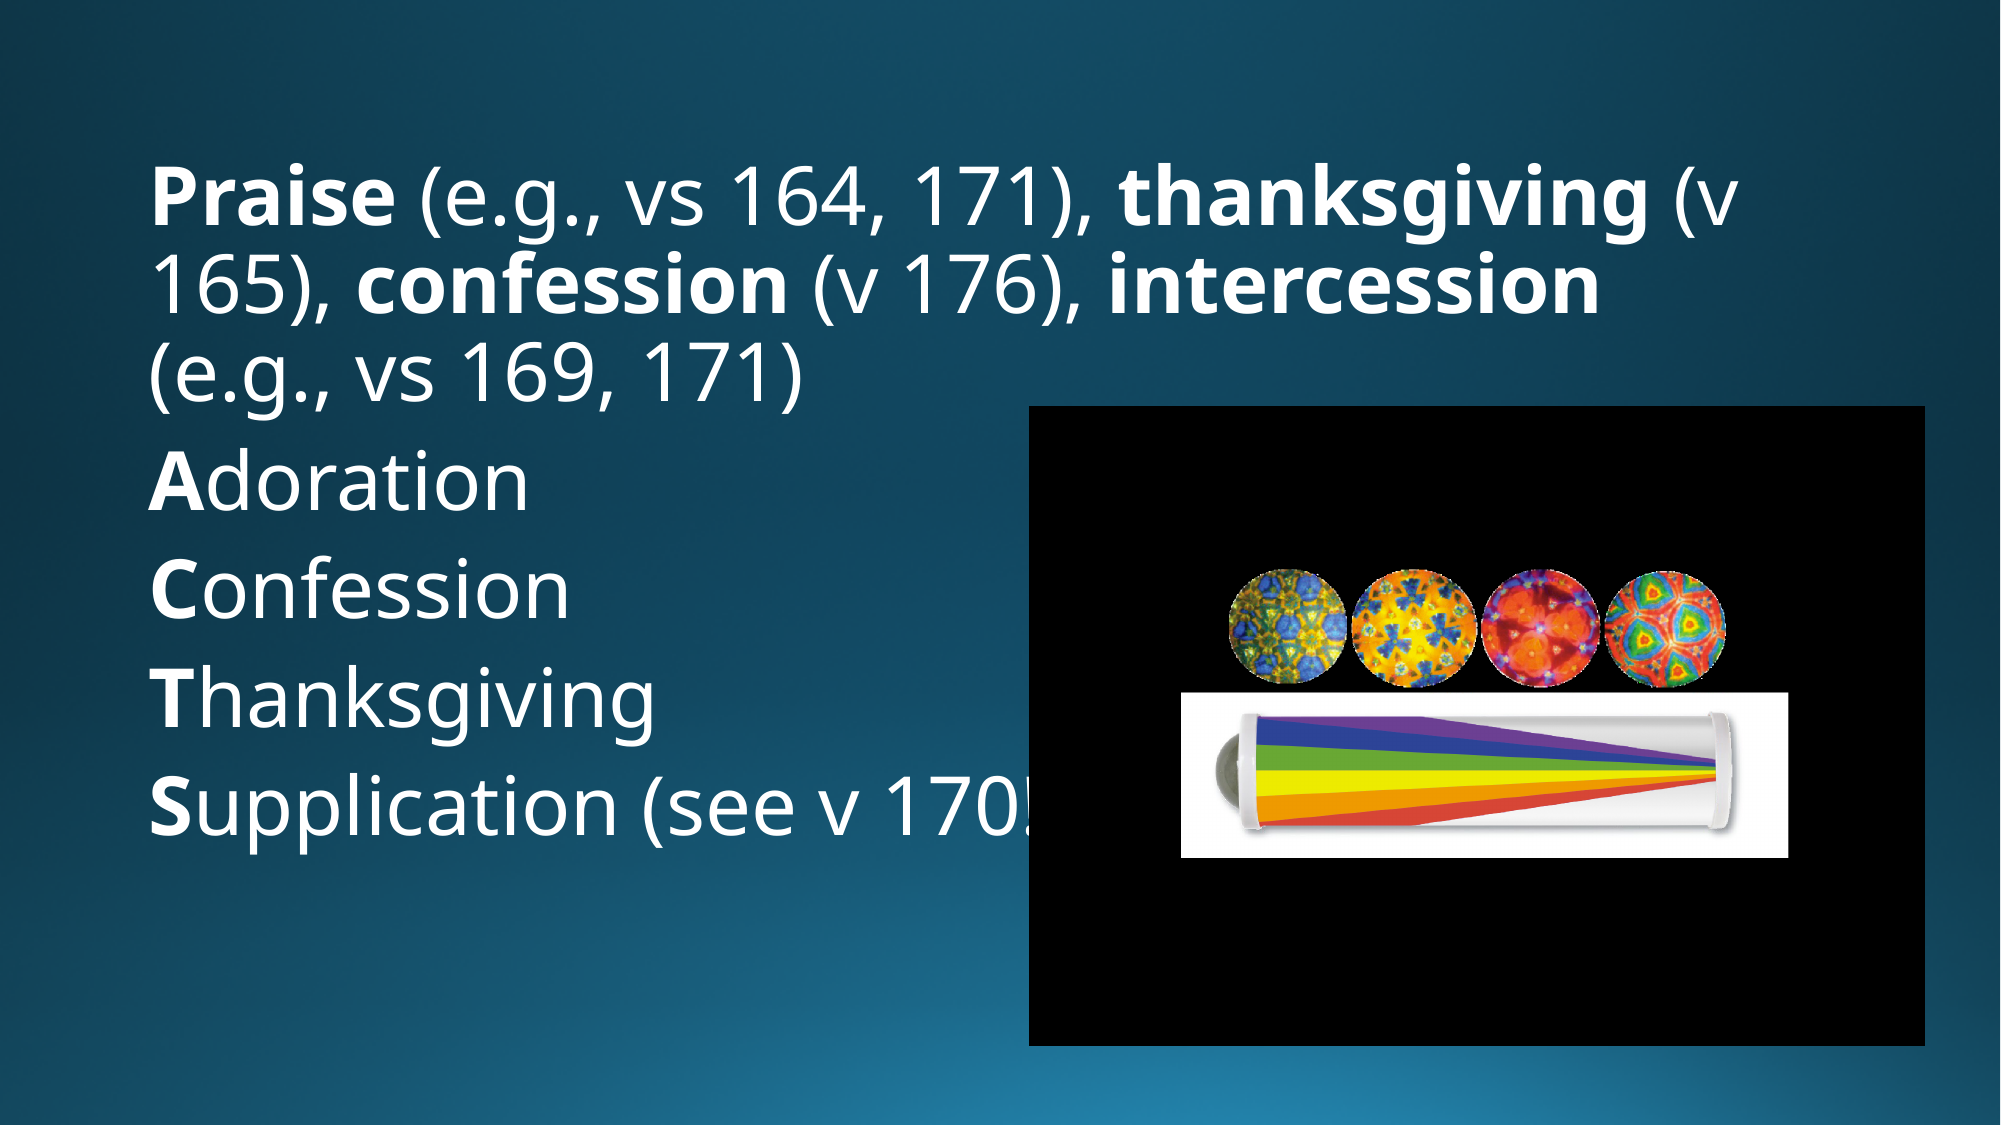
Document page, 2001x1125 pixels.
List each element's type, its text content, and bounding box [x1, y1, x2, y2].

list Praise (e.g., vs 164, 171), thanksgiving (v 165), confession (v 176), intercession (e.g., vs 169, 171) Adoration Confession Thanksgiving Supplication (see v 170!) [133, 147, 1813, 862]
picture [0, 0, 2001, 1125]
